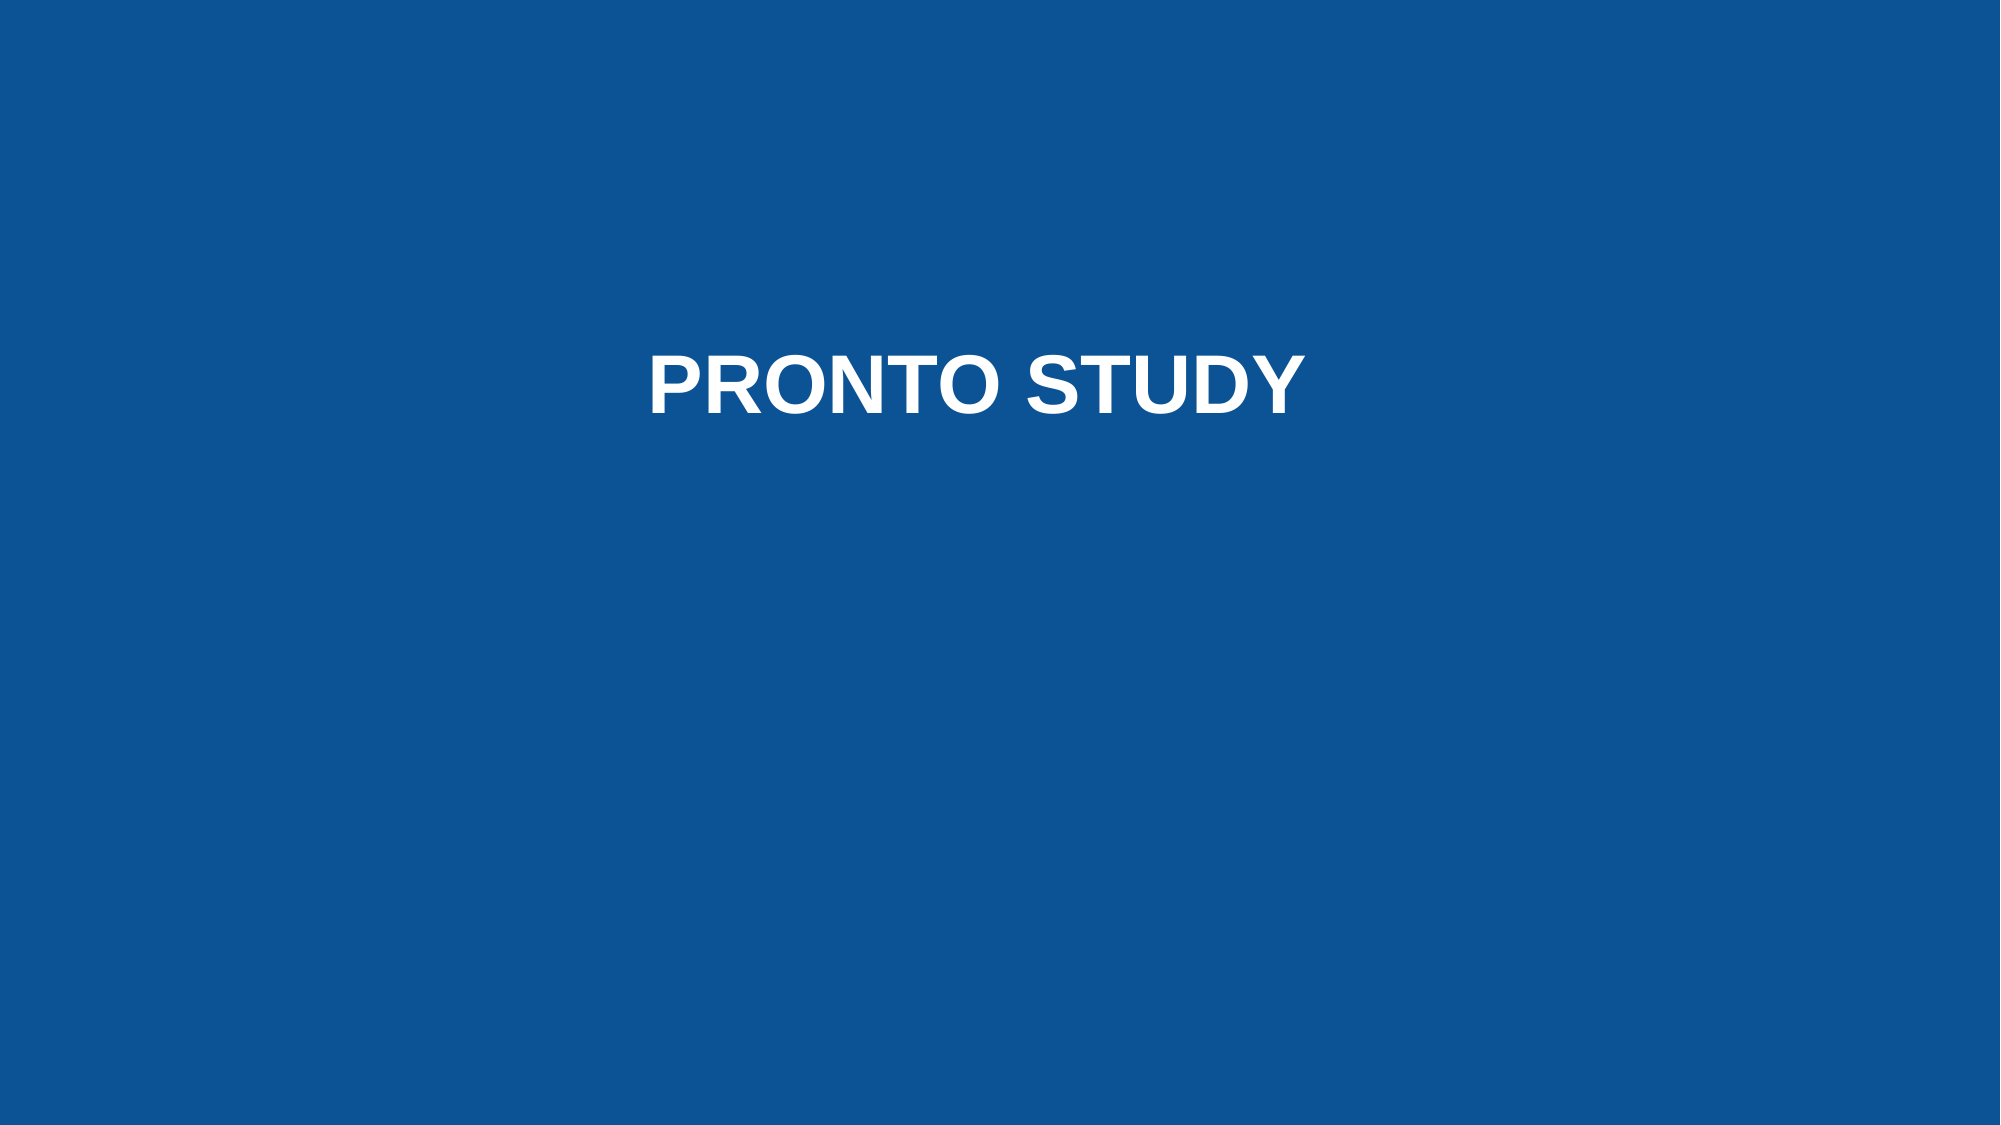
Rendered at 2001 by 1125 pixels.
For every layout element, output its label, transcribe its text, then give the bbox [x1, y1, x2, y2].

text_box PRONTO Study [190, 334, 1764, 490]
